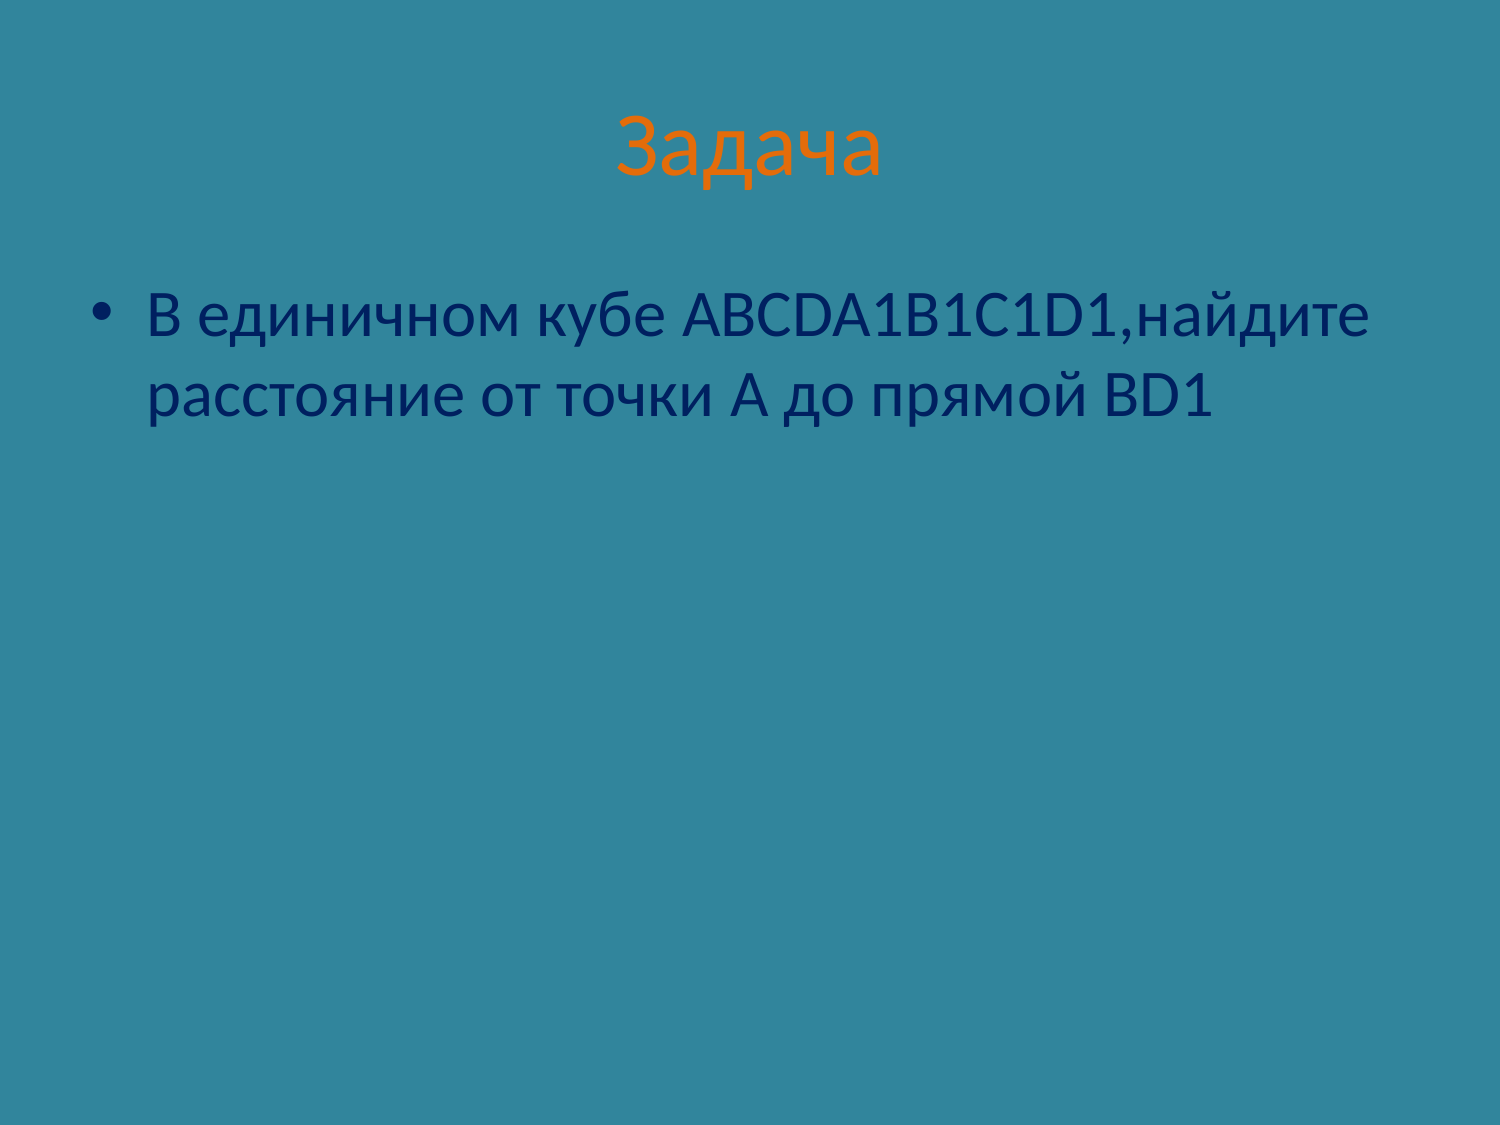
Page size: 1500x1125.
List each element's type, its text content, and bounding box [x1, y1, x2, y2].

title Задача [75, 45, 1425, 233]
list В единичном кубе ABCDA1B1C1D1,найдите расстояние от точки A до прямой BD1 [75, 262, 1425, 1005]
